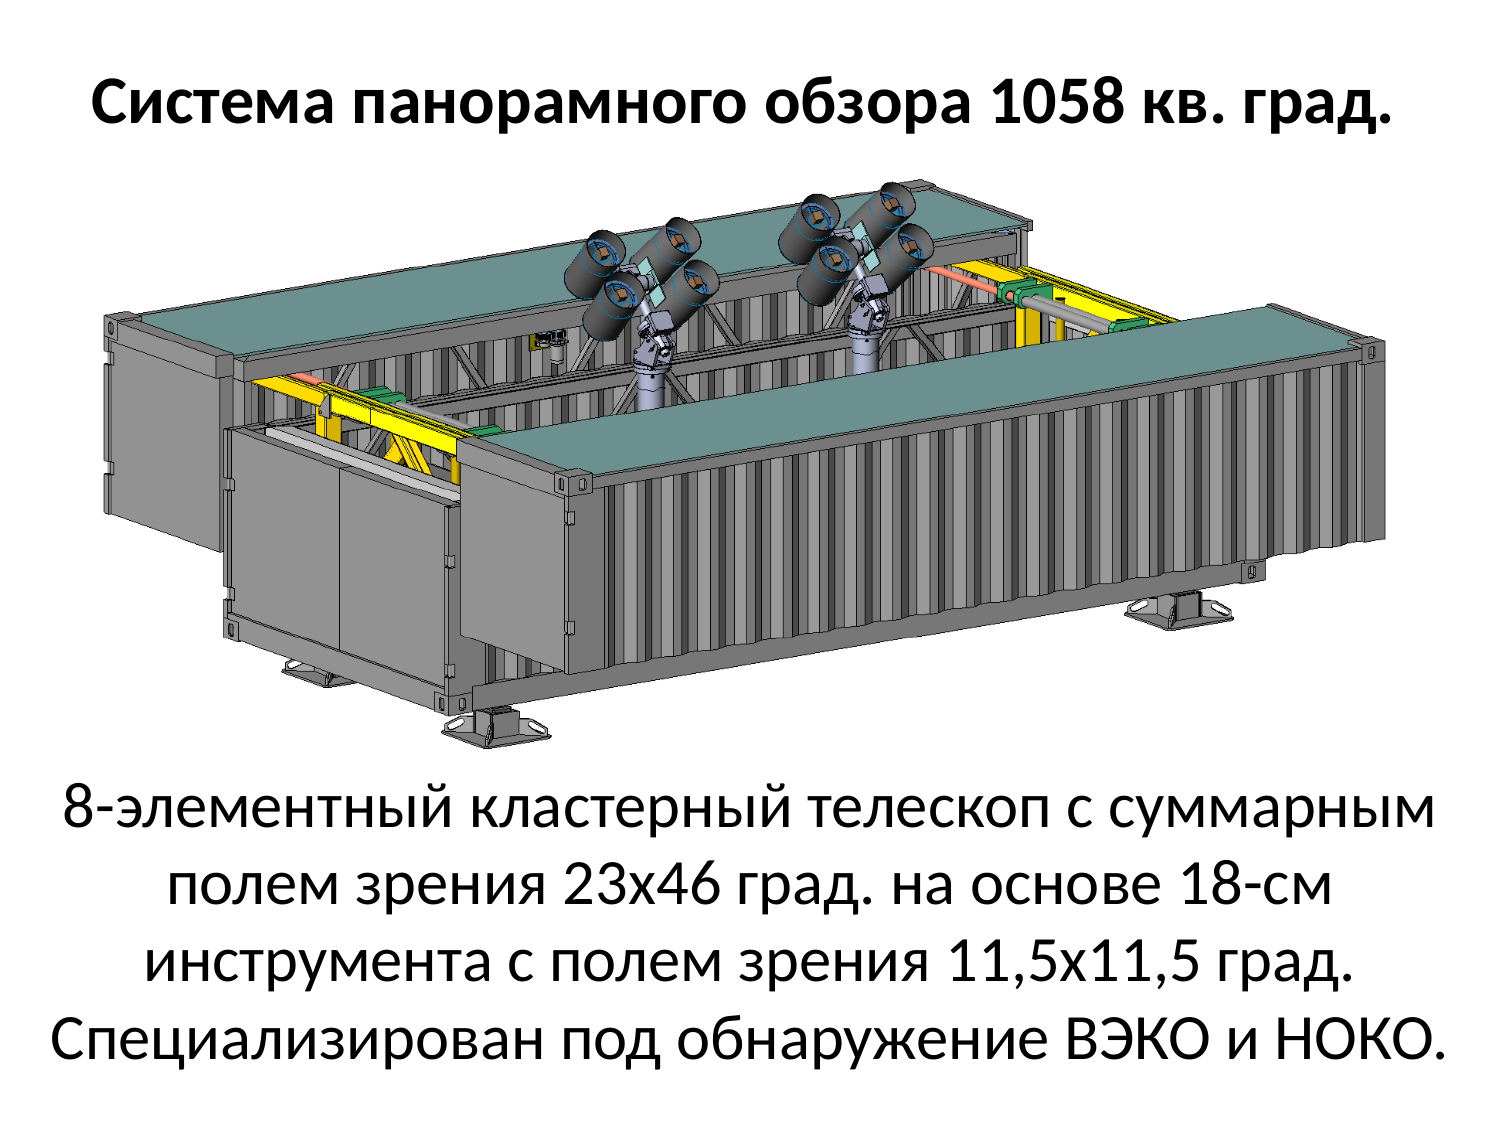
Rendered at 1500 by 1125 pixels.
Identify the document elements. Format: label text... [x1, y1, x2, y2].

title Система панорамного обзора 1058 кв. град. [17, 19, 1471, 173]
list 8-элементный кластерный телескоп с суммарным полем зрения 23х46 град. на основе 18-см инструмента с полем зрения 11,5х11,5 град. Специализирован под обнаружение ВЭКО и НОКО. [29, 755, 1471, 1112]
picture [76, 160, 1415, 756]
